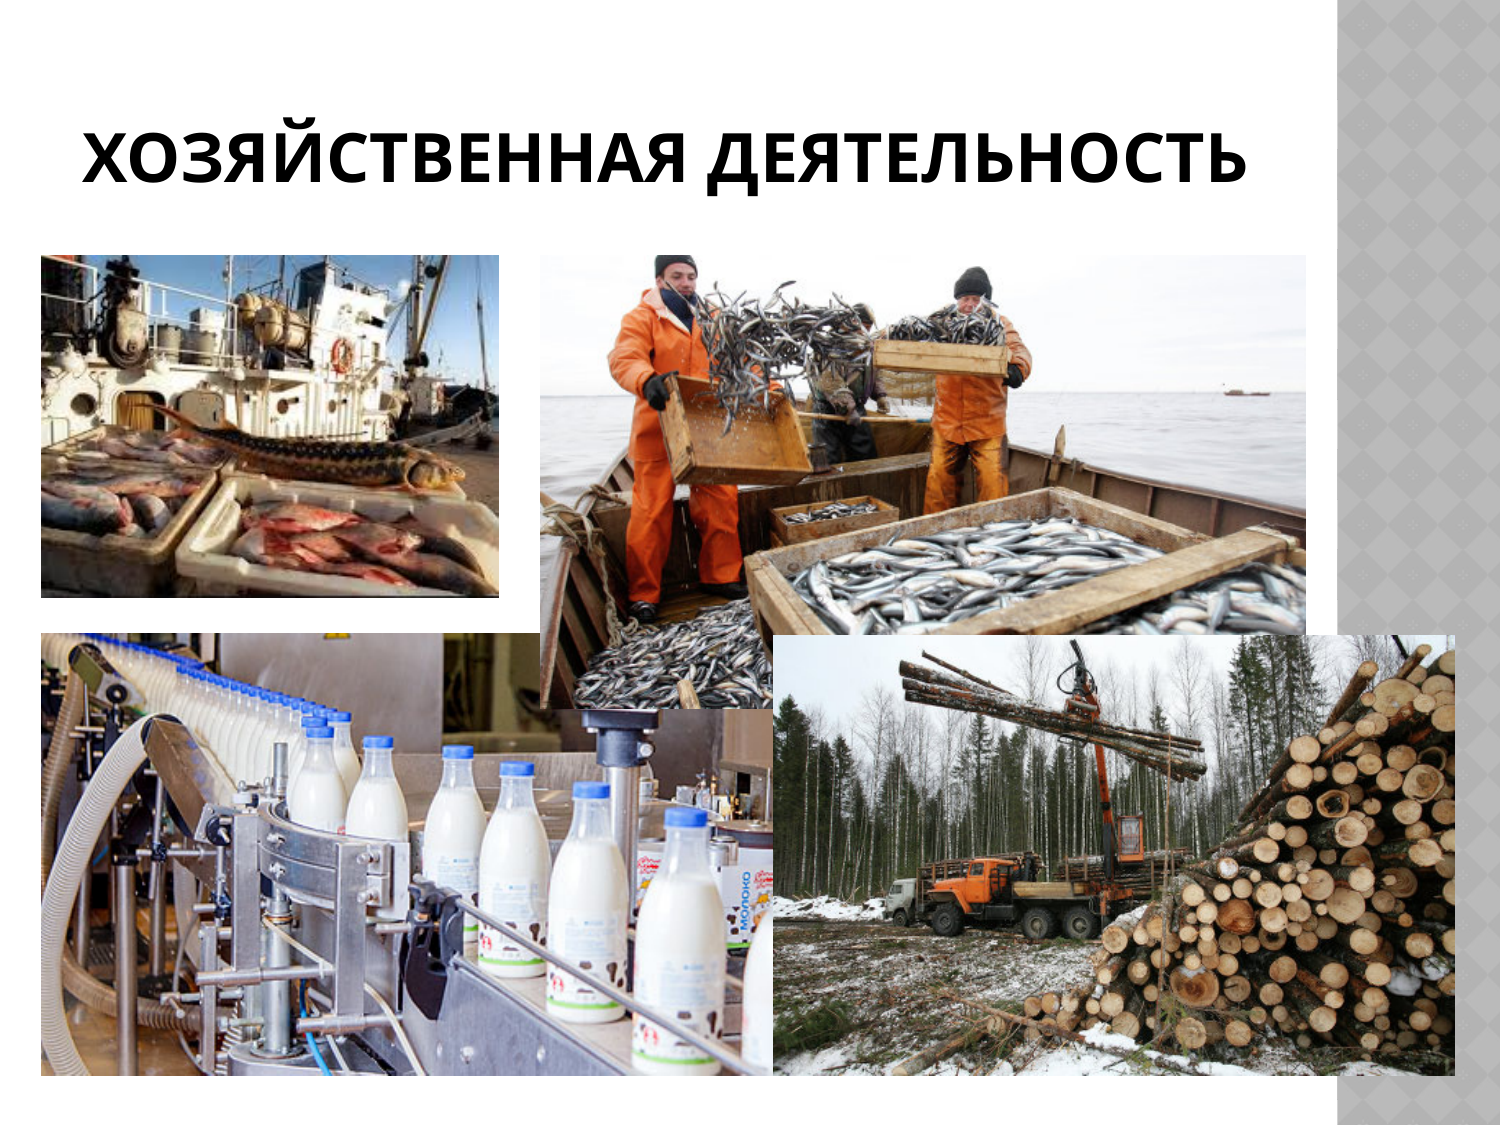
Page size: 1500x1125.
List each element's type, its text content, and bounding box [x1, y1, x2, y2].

picture [40, 632, 768, 1076]
picture [539, 254, 1456, 1076]
title Хозяйственная деятельность [75, 52, 1263, 197]
picture [40, 254, 499, 599]
